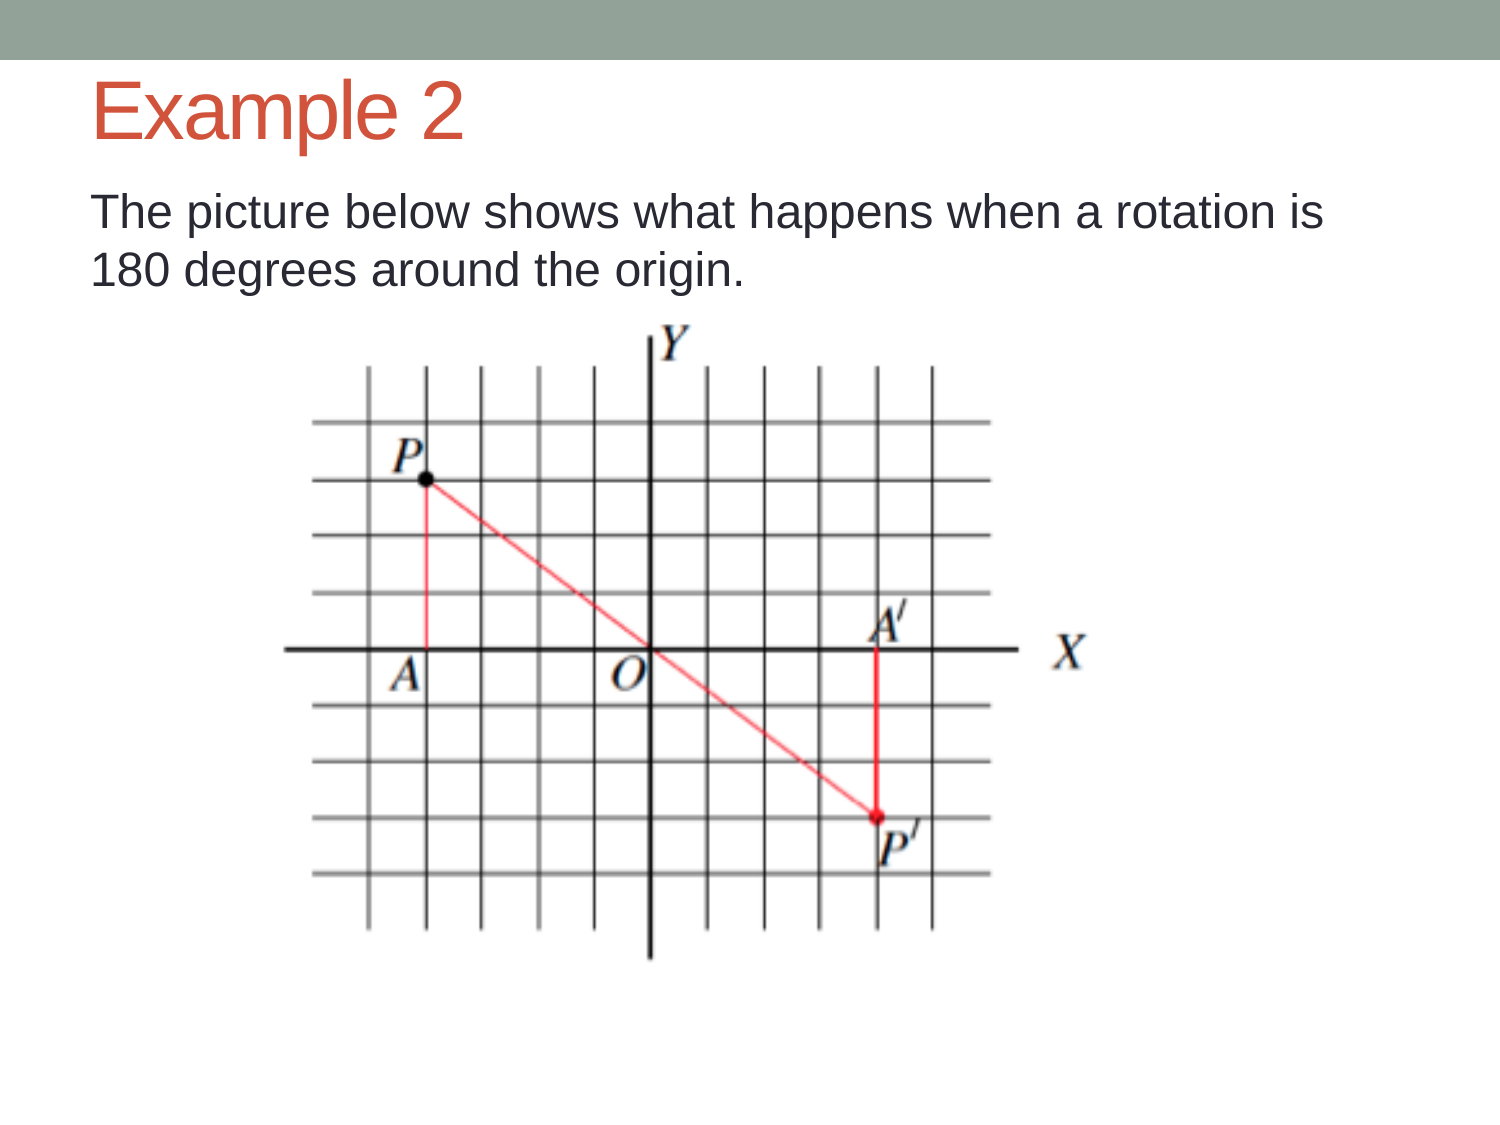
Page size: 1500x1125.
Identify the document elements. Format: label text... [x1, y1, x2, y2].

picture [269, 323, 1107, 968]
title Example 2 [75, 25, 1425, 172]
list The picture below shows what happens when a rotation is 180 degrees around the origin. [75, 172, 1425, 304]
